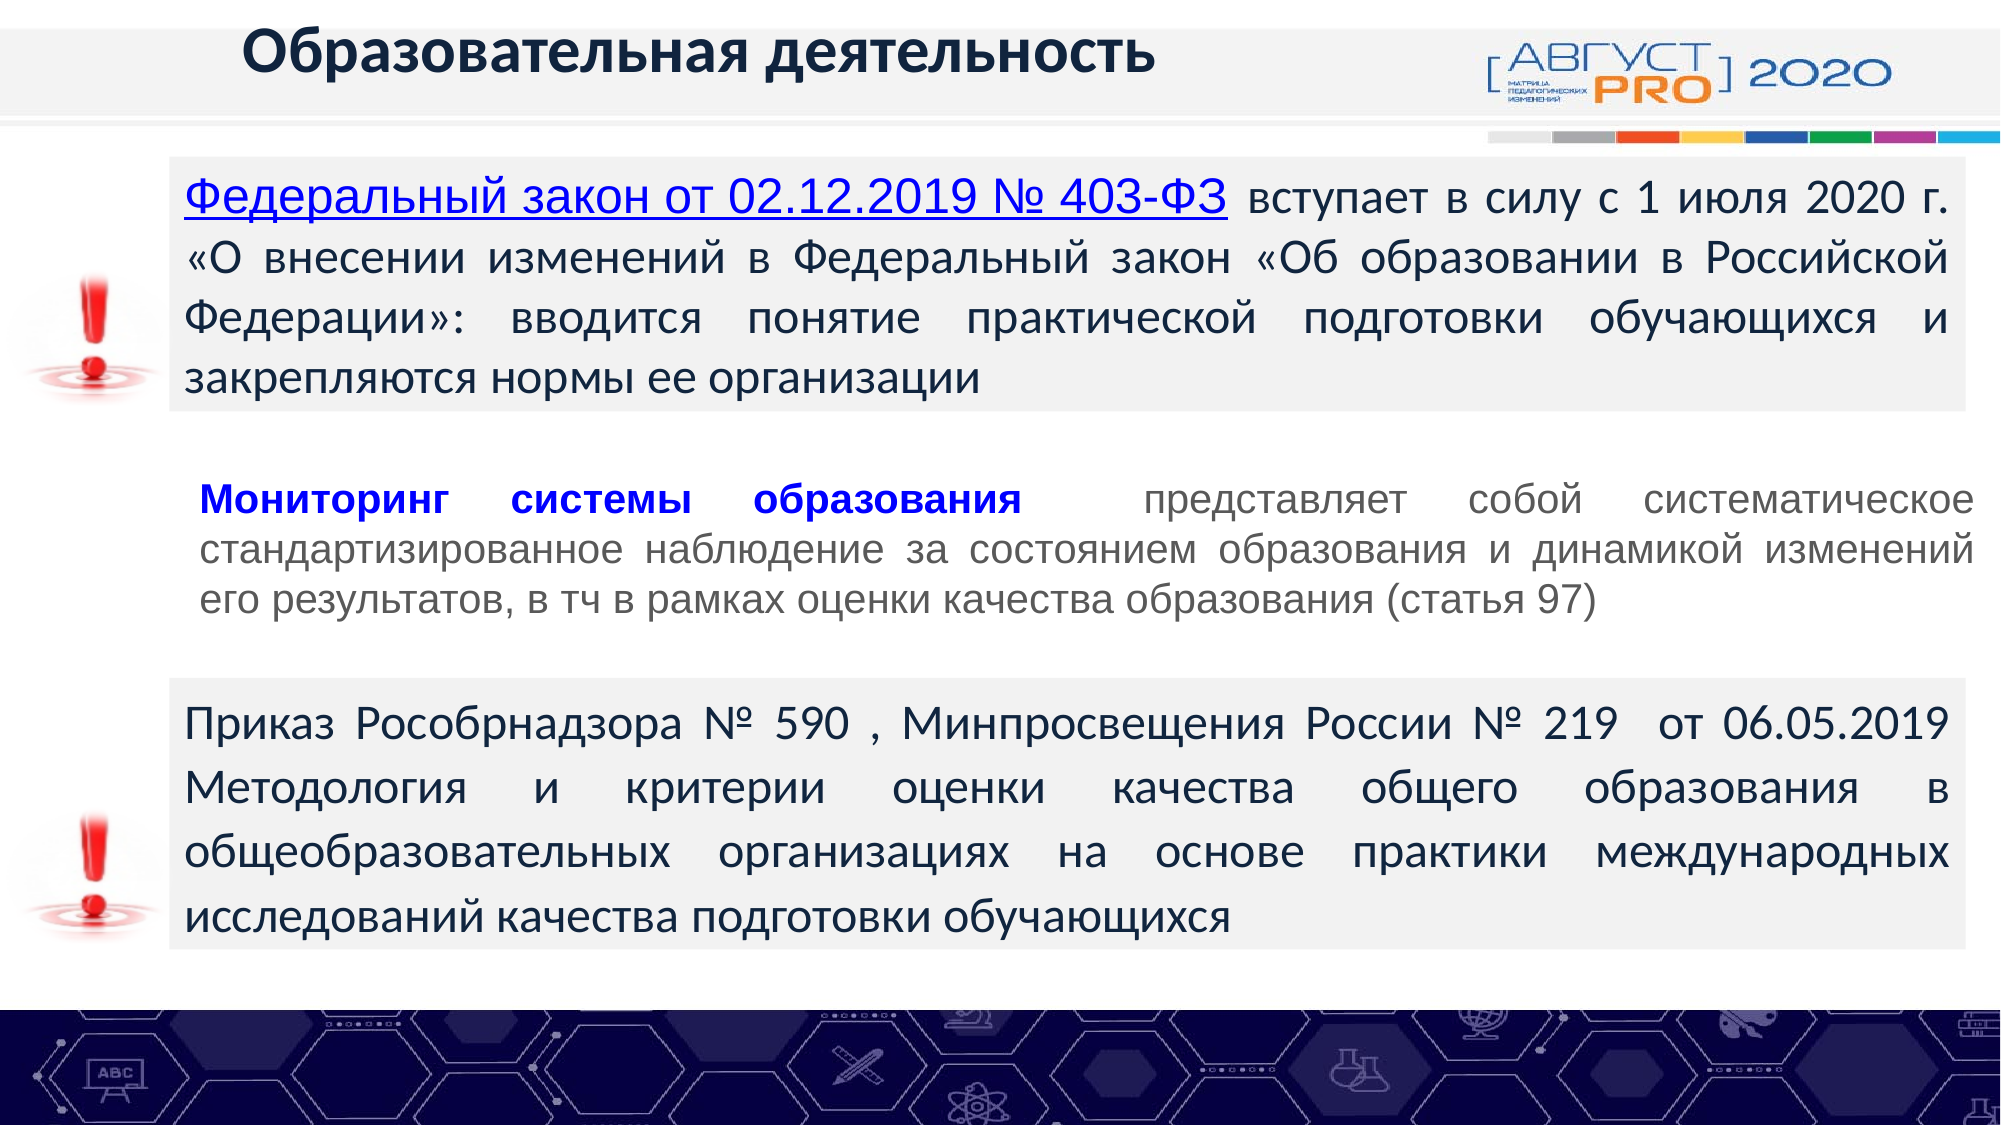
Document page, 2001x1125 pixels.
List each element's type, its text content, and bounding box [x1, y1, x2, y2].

text_box Мониторинг системы образования представляет собой систематическое стандартизированное наблюдение за состоянием образования и динамикой изменений его результатов, в тч в рамках оценки качества образования (статья 97) [184, 464, 1990, 629]
picture [0, 0, 2001, 1125]
text_box Федеральный закон от 02.12.2019 № 403-ФЗ вступает в силу с 1 июля 2020 г. «О внесении изменений в Федеральный закон «Об образовании в Российской Федерации»: вводится понятие практической подготовки обучающихся и закрепляются нормы ее организации [169, 156, 1966, 412]
title Образовательная деятельность [1, 1, 1398, 90]
text_box Приказ Рособрнадзора № 590 , Минпросвещения России № 219 от 06.05.2019 Методология и критерии оценки качества общего образования в общеобразовательных организациях на основе практики международных исследований качества подготовки обучающихся [169, 677, 1966, 950]
